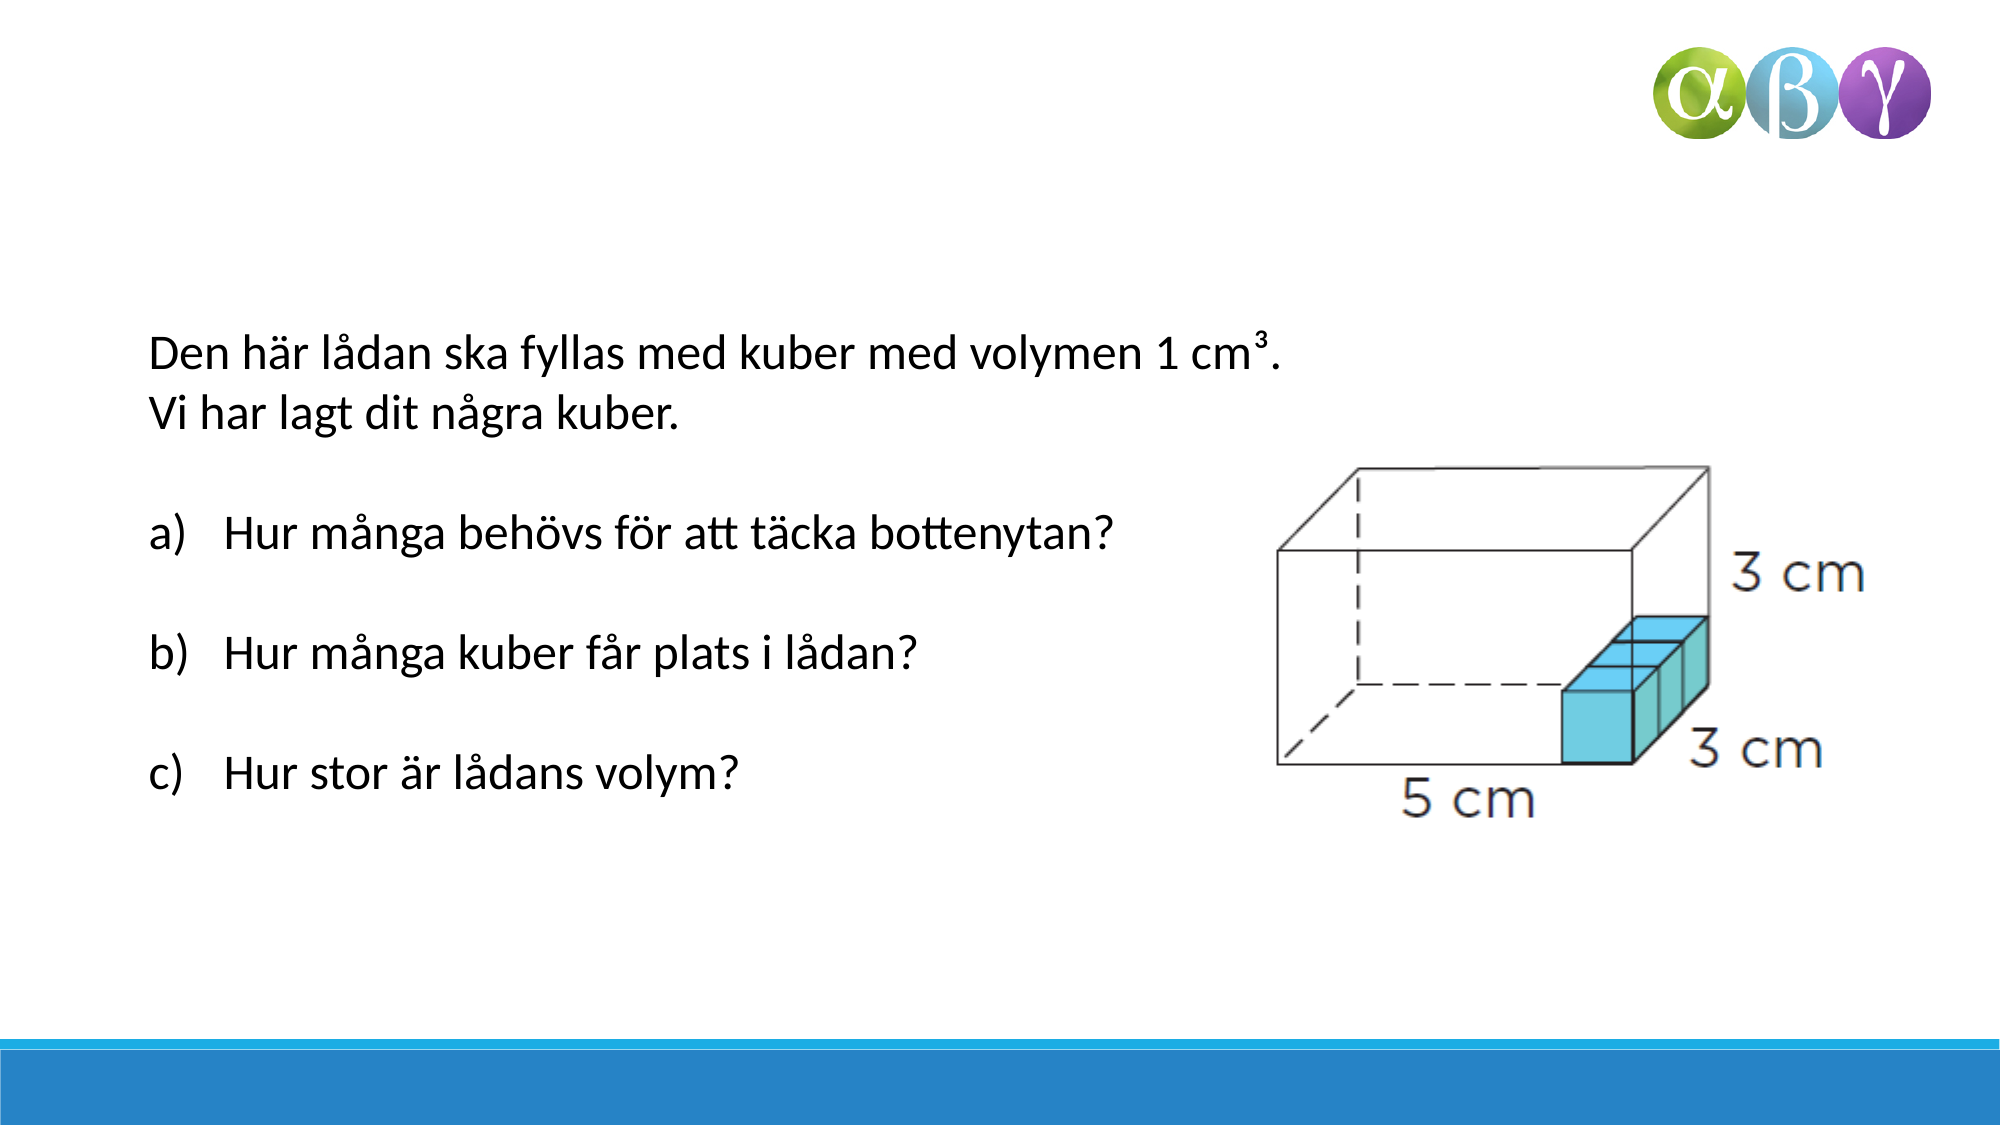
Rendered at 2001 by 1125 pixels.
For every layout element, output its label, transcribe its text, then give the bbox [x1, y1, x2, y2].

picture [1210, 420, 1879, 834]
text_box Den här lådan ska fyllas med kuber med volymen 1 cm³. Vi har lagt dit några kuber. Hur många behövs för att täcka bottenytan? Hur många kuber får plats i lådan? Hur stor är lådans volym? [133, 312, 1314, 808]
picture [1652, 46, 1932, 140]
